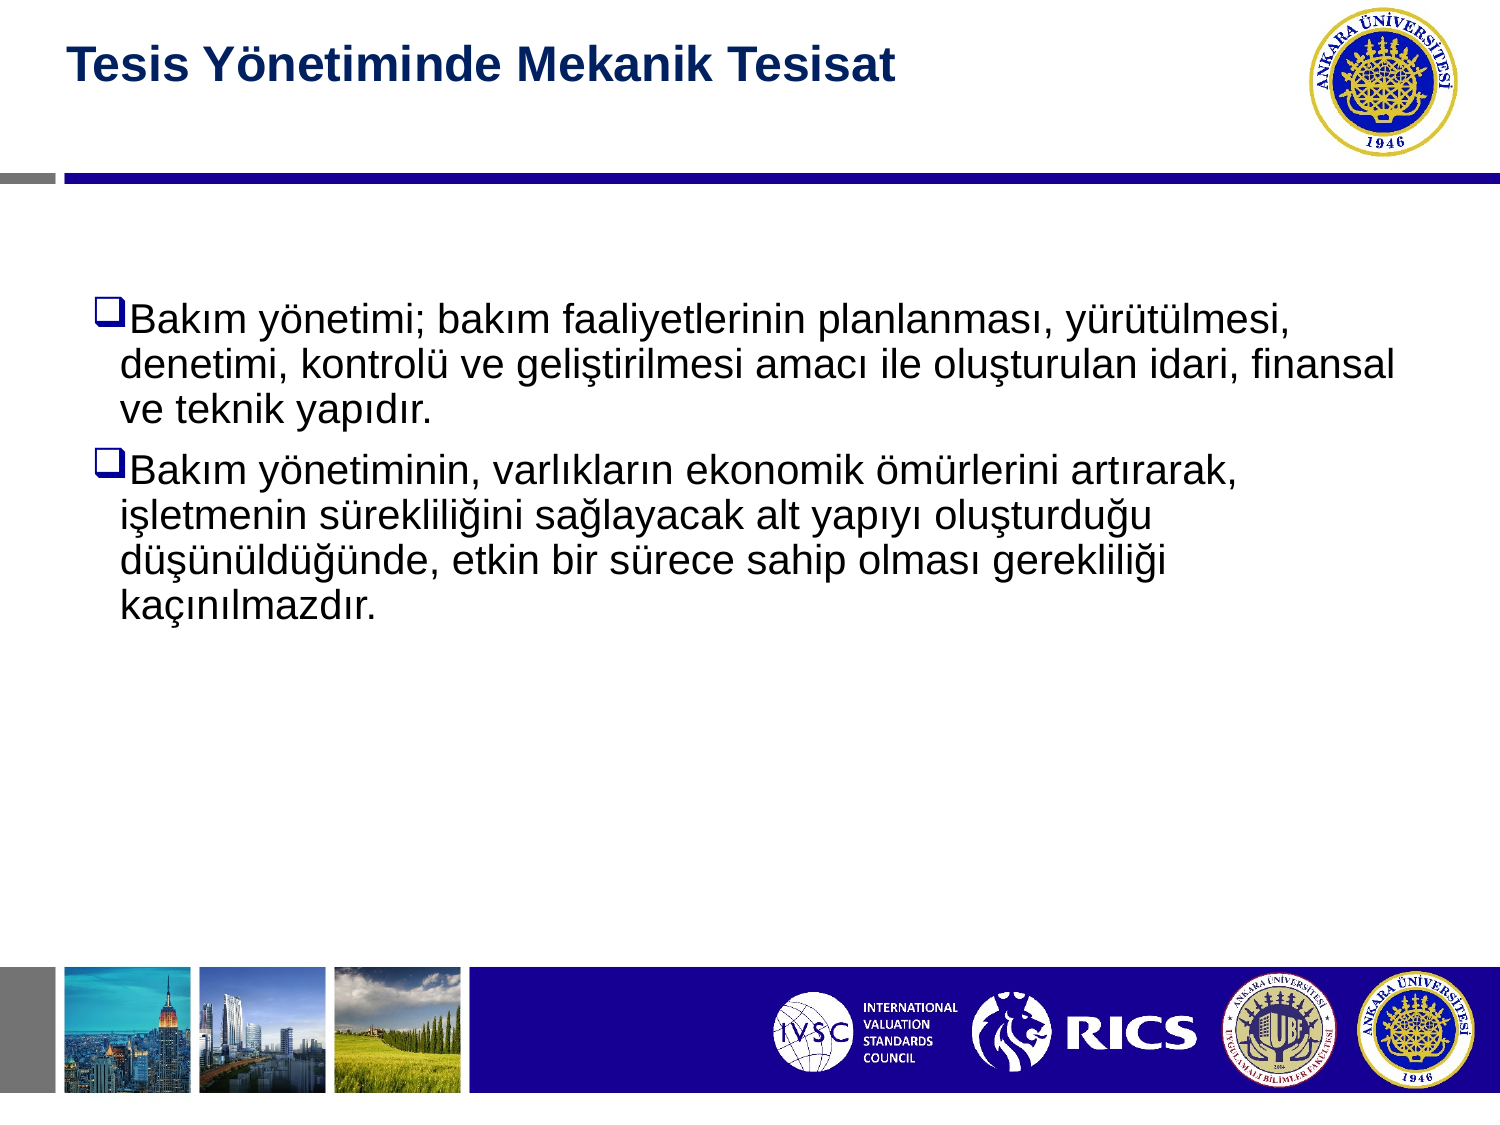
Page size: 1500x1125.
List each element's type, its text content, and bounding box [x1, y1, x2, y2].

list Bakım yönetimi; bakım faaliyetlerinin planlanması, yürütülmesi, denetimi, kontrolü ve geliştirilmesi amacı ile oluşturulan idari, finansal ve teknik yapıdır. Bakım yönetiminin, varlıkların ekonomik ömürlerini artırarak, işletmenin sürekliliğini sağlayacak alt yapıyı oluşturduğu düşünüldüğünde, etkin bir sürece sahip olması gerekliliği kaçınılmazdır. [76, 224, 1449, 925]
picture [0, 0, 1500, 1125]
text_box Tesis Yönetiminde Mekanik Tesisat [51, 30, 1183, 136]
